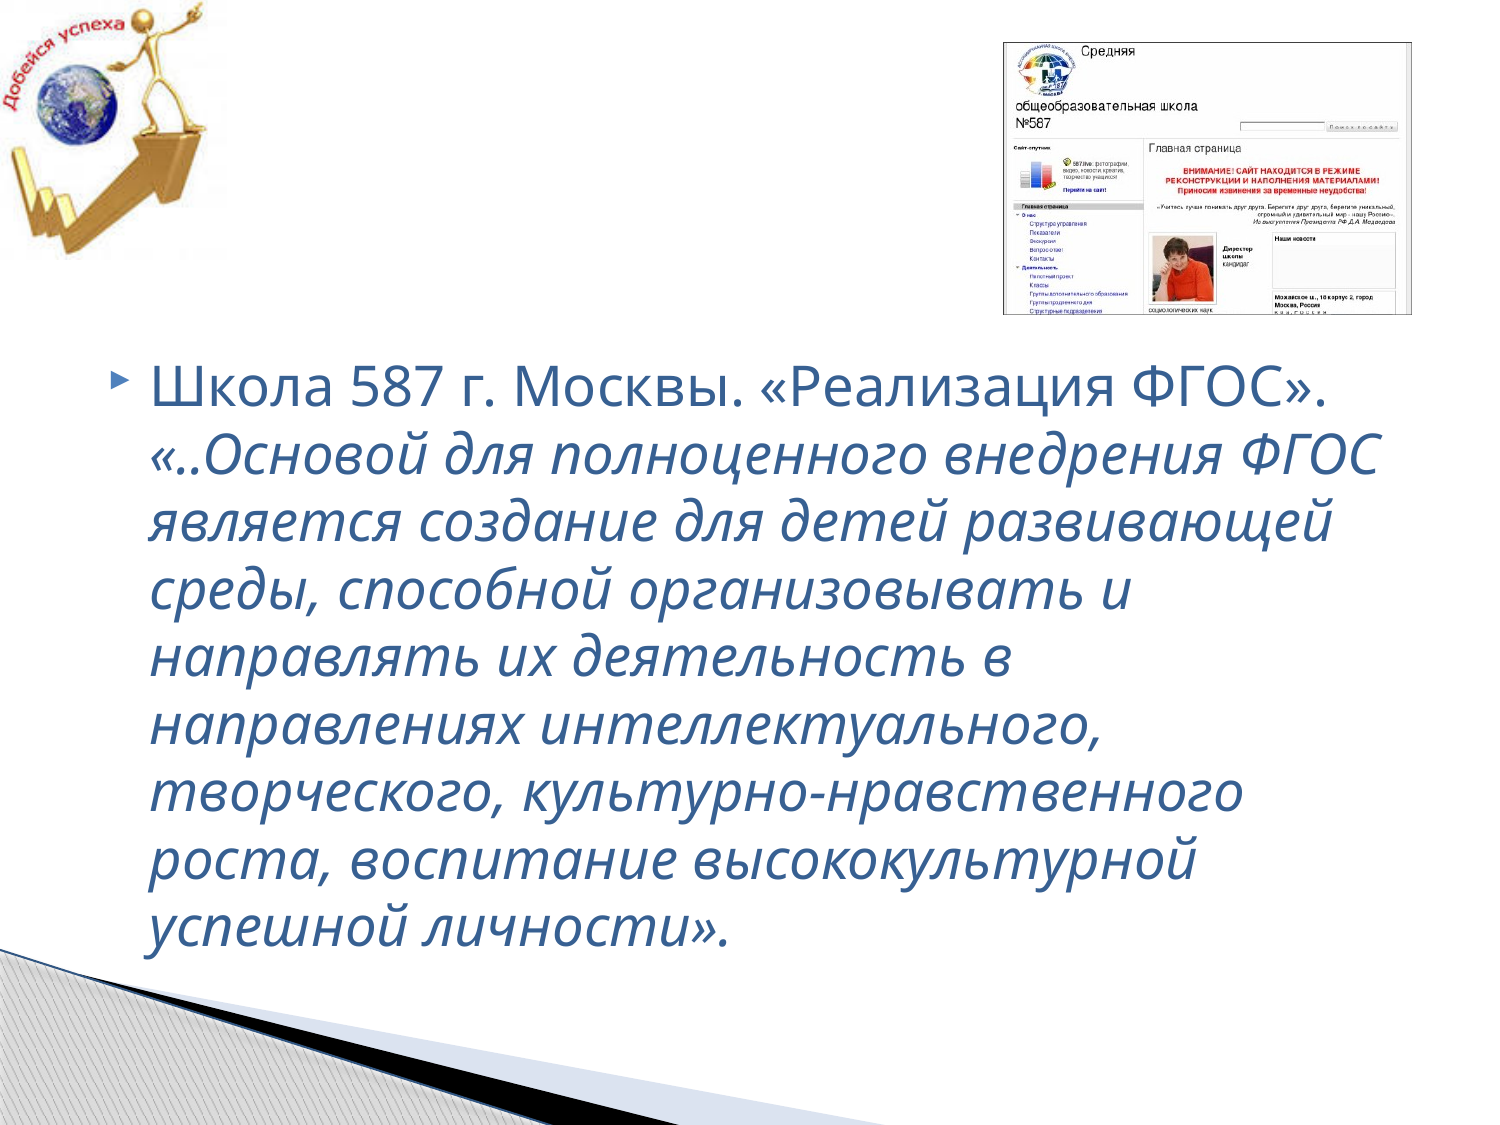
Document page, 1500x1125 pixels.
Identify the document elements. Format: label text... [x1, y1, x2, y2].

list Школа 587 г. Москвы. «Реализация ФГОС». «..Основой для полноценного внедрения ФГОС является создание для детей развивающей среды, способной организовывать и направлять их деятельность в направлениях интеллектуального, творческого, культурно-нравственного роста, воспитание высококультурной успешной личности». [75, 267, 1412, 986]
picture [1003, 42, 1412, 315]
picture [0, 0, 228, 260]
